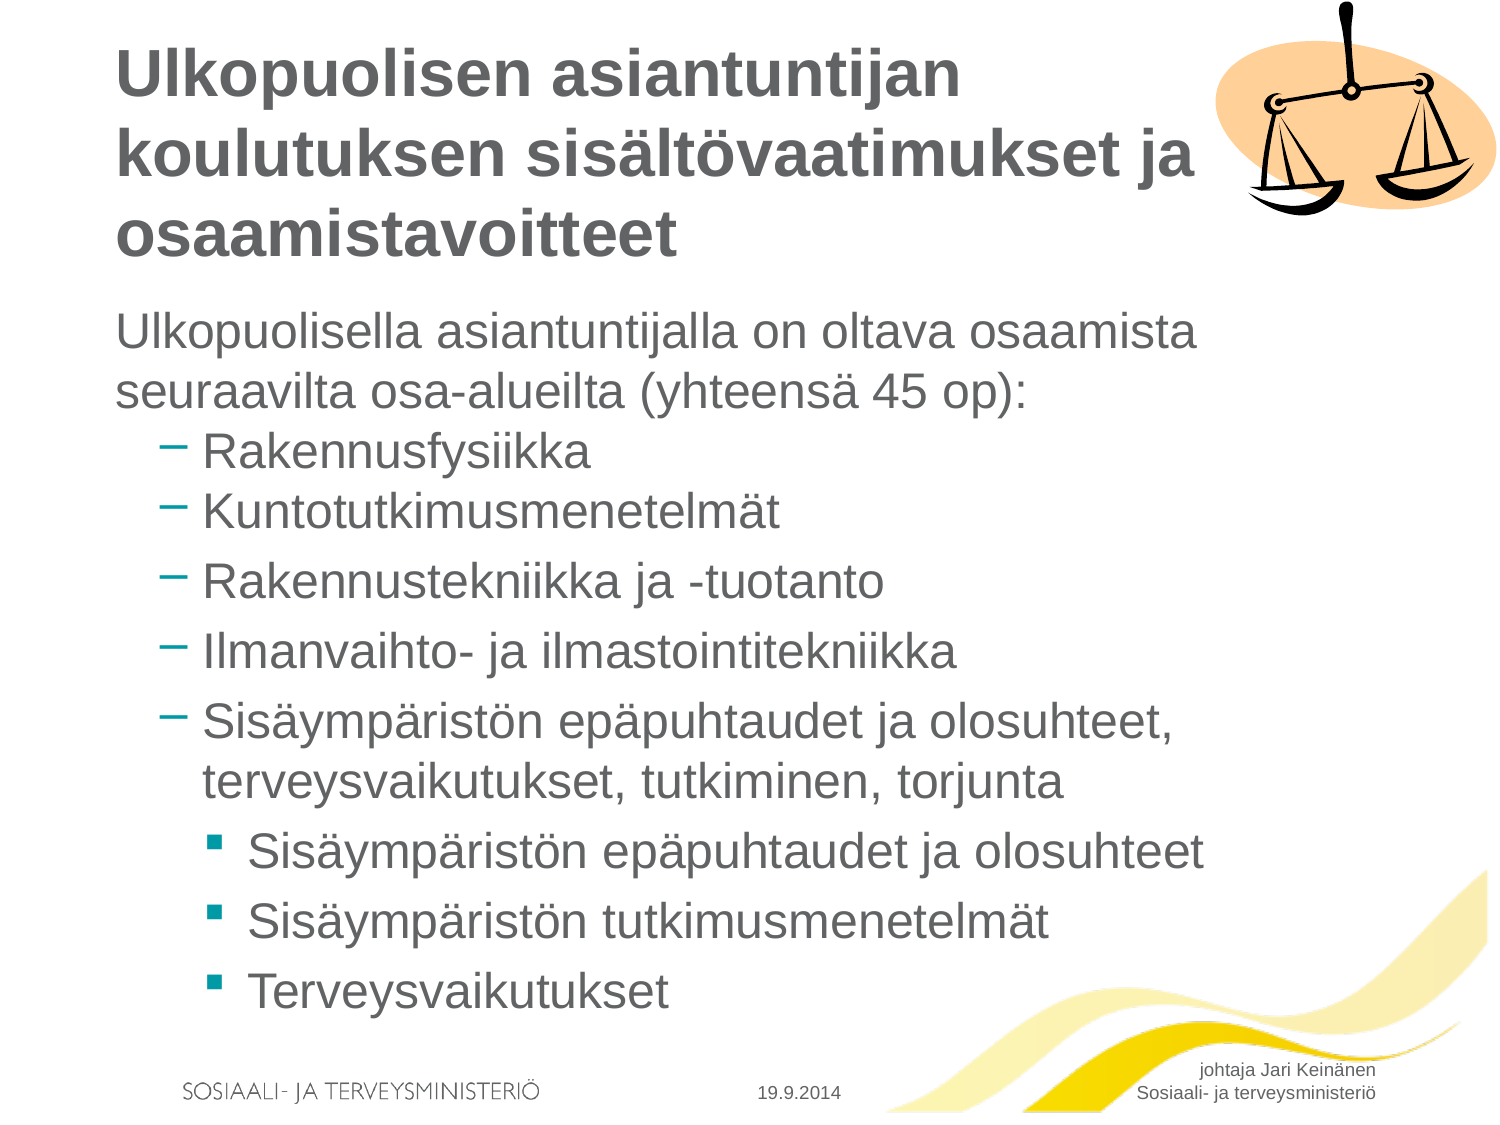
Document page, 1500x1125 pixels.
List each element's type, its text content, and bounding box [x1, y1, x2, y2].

picture [1211, 0, 1500, 221]
picture [854, 809, 1500, 1125]
picture [183, 1077, 539, 1104]
list Ulkopuolisella asiantuntijalla on oltava osaamista seuraavilta osa-alueilta (yhteensä 45 op): Rakennusfysiikka Kuntotutkimusmenetelmät Rakennustekniikka ja -tuotanto Ilmanvaihto- ja ilmastointitekniikka Sisäympäristön epäpuhtaudet ja olosuhteet, terveysvaikutukset, tutkiminen, torjunta Sisäympäristön epäpuhtaudet ja olosuhteet Sisäympäristön tutkimusmenetelmät Terveysvaikutukset [100, 290, 1353, 1059]
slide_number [757, 1067, 876, 1104]
footer johtaja Jari Keinänen Sosiaali- ja terveysministeriö [1127, 1067, 1377, 1104]
title Ulkopuolisen asiantuntijan koulutuksen sisältövaatimukset ja osaamistavoitteet [100, 90, 1270, 277]
